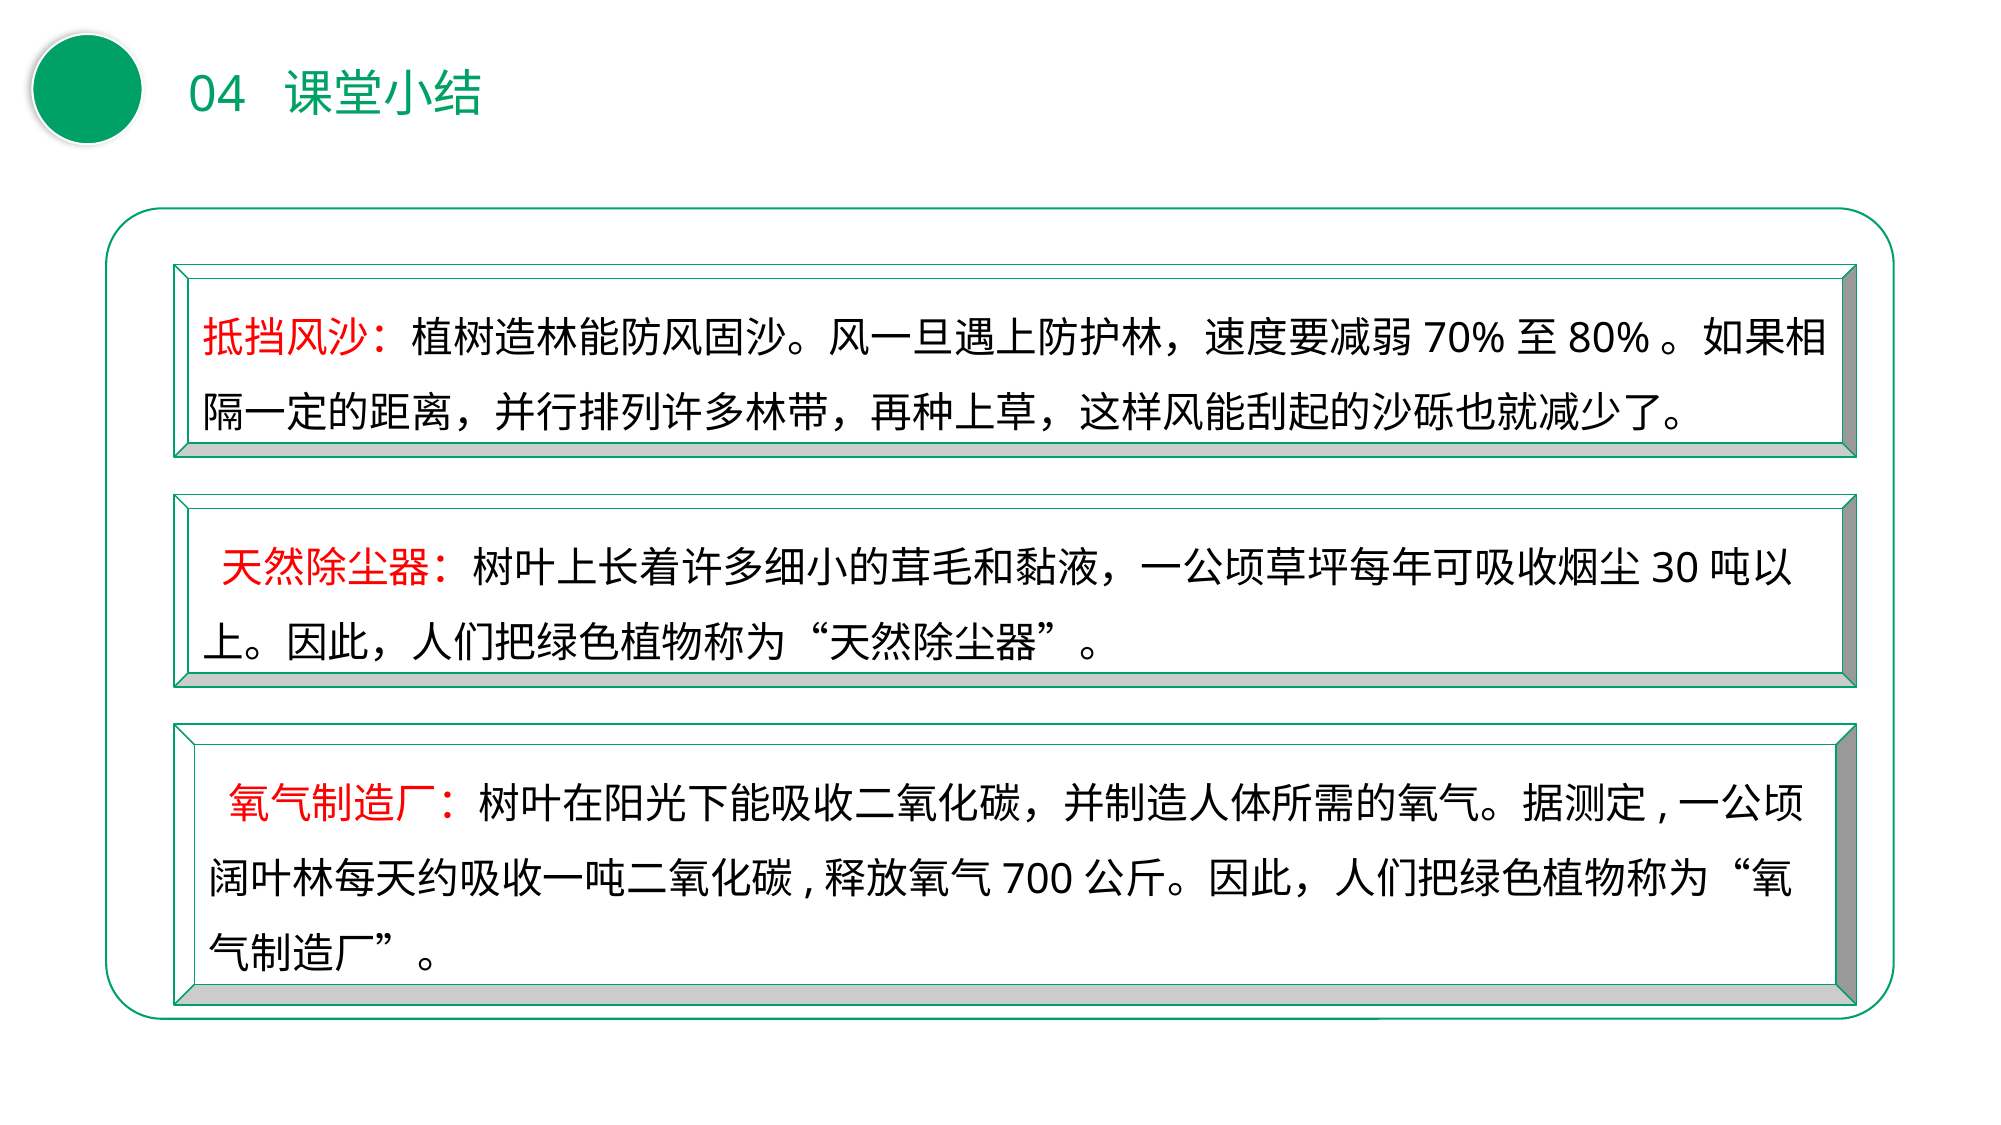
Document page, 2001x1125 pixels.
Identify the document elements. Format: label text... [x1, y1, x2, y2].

text_box 抵挡风沙：植树造林能防风固沙。风一旦遇上防护林，速度要减弱70%至80%。如果相隔一定的距离，并行排列许多林带，再种上草，这样风能刮起的沙砾也就减少了。 [173, 264, 1857, 458]
text_box 天然除尘器：树叶上长着许多细小的茸毛和黏液，一公顷草坪每年可吸收烟尘30吨以上。因此，人们把绿色植物称为“天然除尘器”。 [173, 494, 1857, 688]
list 04 课堂小结 [173, 60, 586, 139]
text_box 氧气制造厂：树叶在阳光下能吸收二氧化碳，并制造人体所需的氧气。据测定,一公顷阔叶林每天约吸收一吨二氧化碳,释放氧气700公斤。因此，人们把绿色植物称为“氧气制造厂”。 [173, 724, 1857, 1005]
